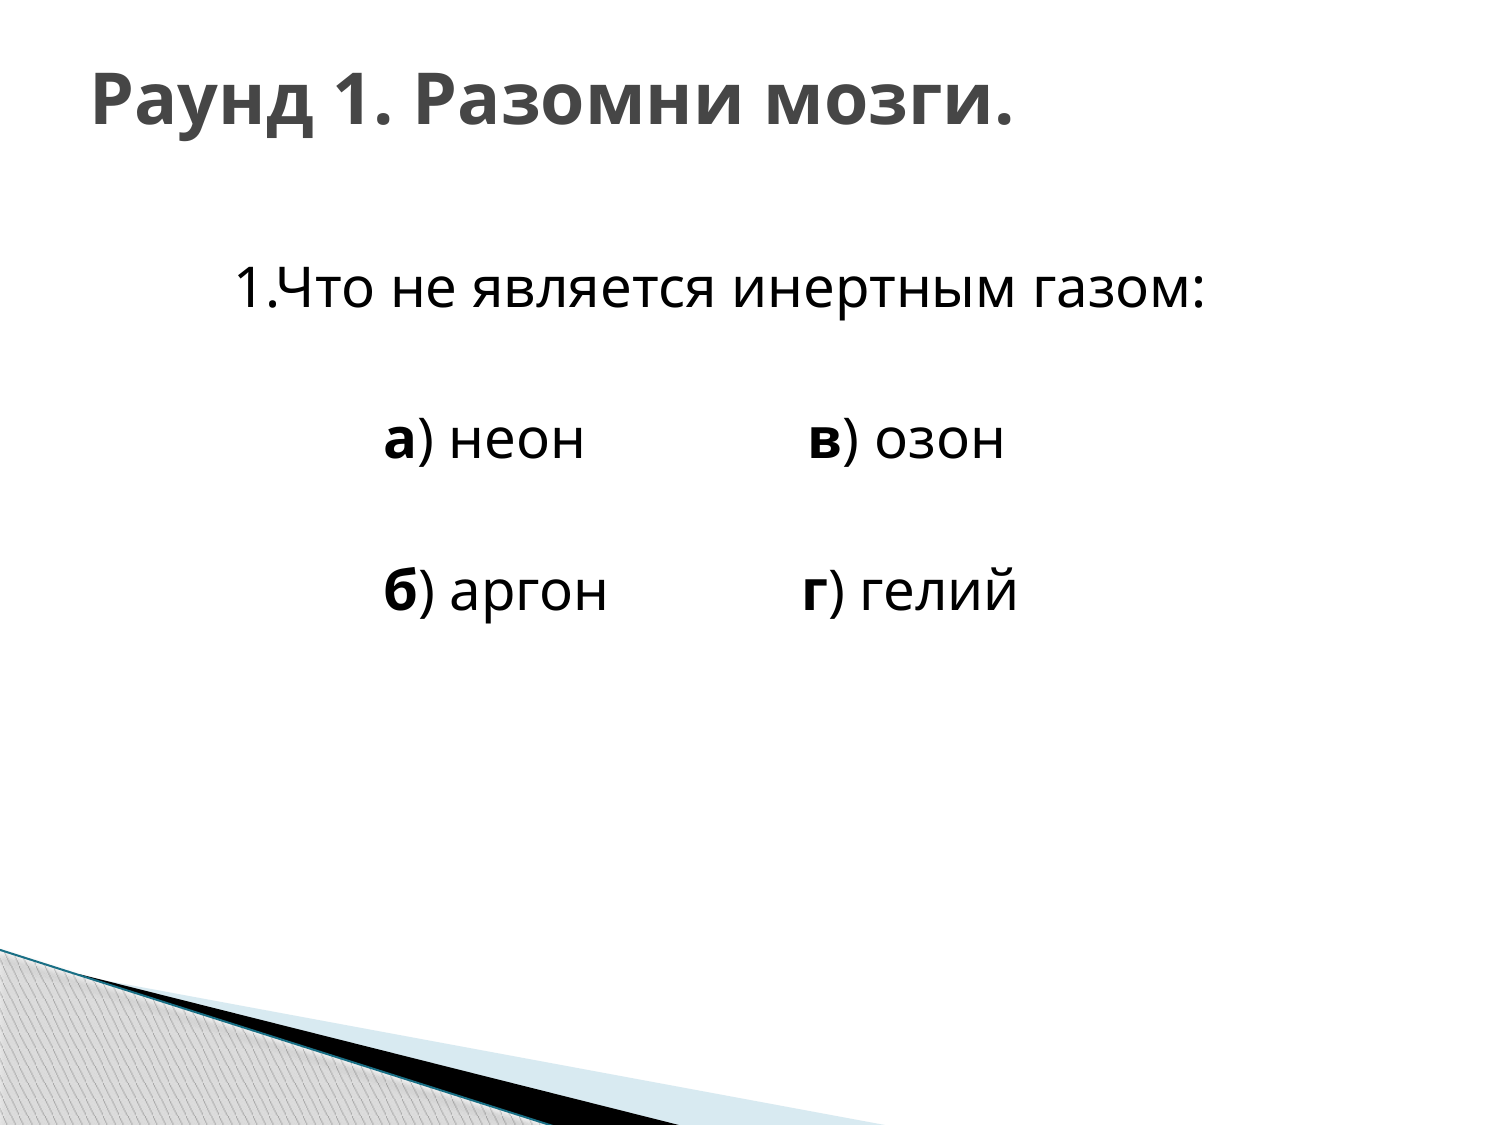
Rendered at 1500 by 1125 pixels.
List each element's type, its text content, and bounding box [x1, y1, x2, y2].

list 1.Что не является инертным газом: а) неон в) озон б) аргон г) гелий [218, 243, 1500, 986]
title Раунд 1. Разомни мозги. [75, 45, 1425, 233]
